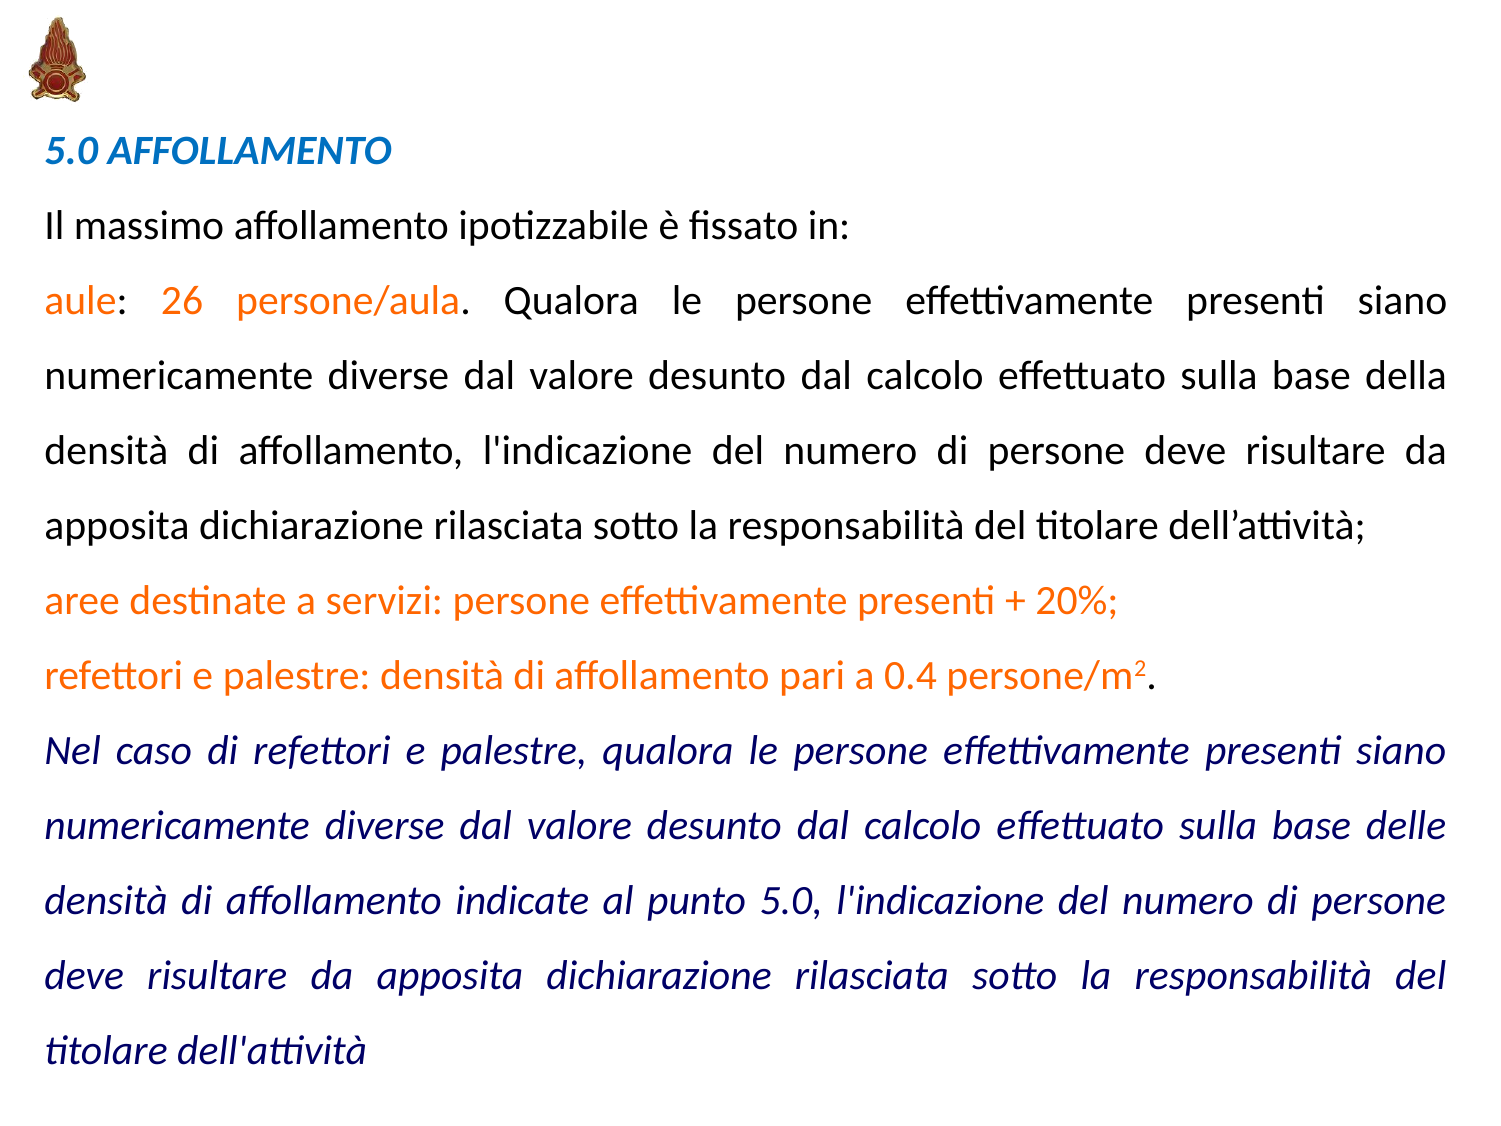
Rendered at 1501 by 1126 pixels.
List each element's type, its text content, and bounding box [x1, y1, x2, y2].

picture [23, 12, 94, 106]
text_box 5.0 AFFOLLAMENTO Il massimo affollamento ipotizzabile è fissato in: aule: 26 persone/aula. Qualora le persone effettivamente presenti siano numericamente diverse dal valore desunto dal calcolo effettuato sulla base della densità di affollamento, l'indicazione del numero di persone deve risultare da apposita dichiarazione rilasciata sotto la responsabilità del titolare dell’attività; aree destinate a servizi: persone effettivamente presenti + 20%; refettori e palestre: densità di affollamento pari a 0.4 persone/m2. Nel caso di refettori e palestre, qualora le persone effettivamente presenti siano numericamente diverse dal valore desunto dal calcolo effettuato sulla base delle densità di affollamento indicate al punto 5.0, l'indicazione del numero di persone deve risultare da apposita dichiarazione rilasciata sotto la responsabilità del titolare dell'attività [29, 90, 1463, 1081]
